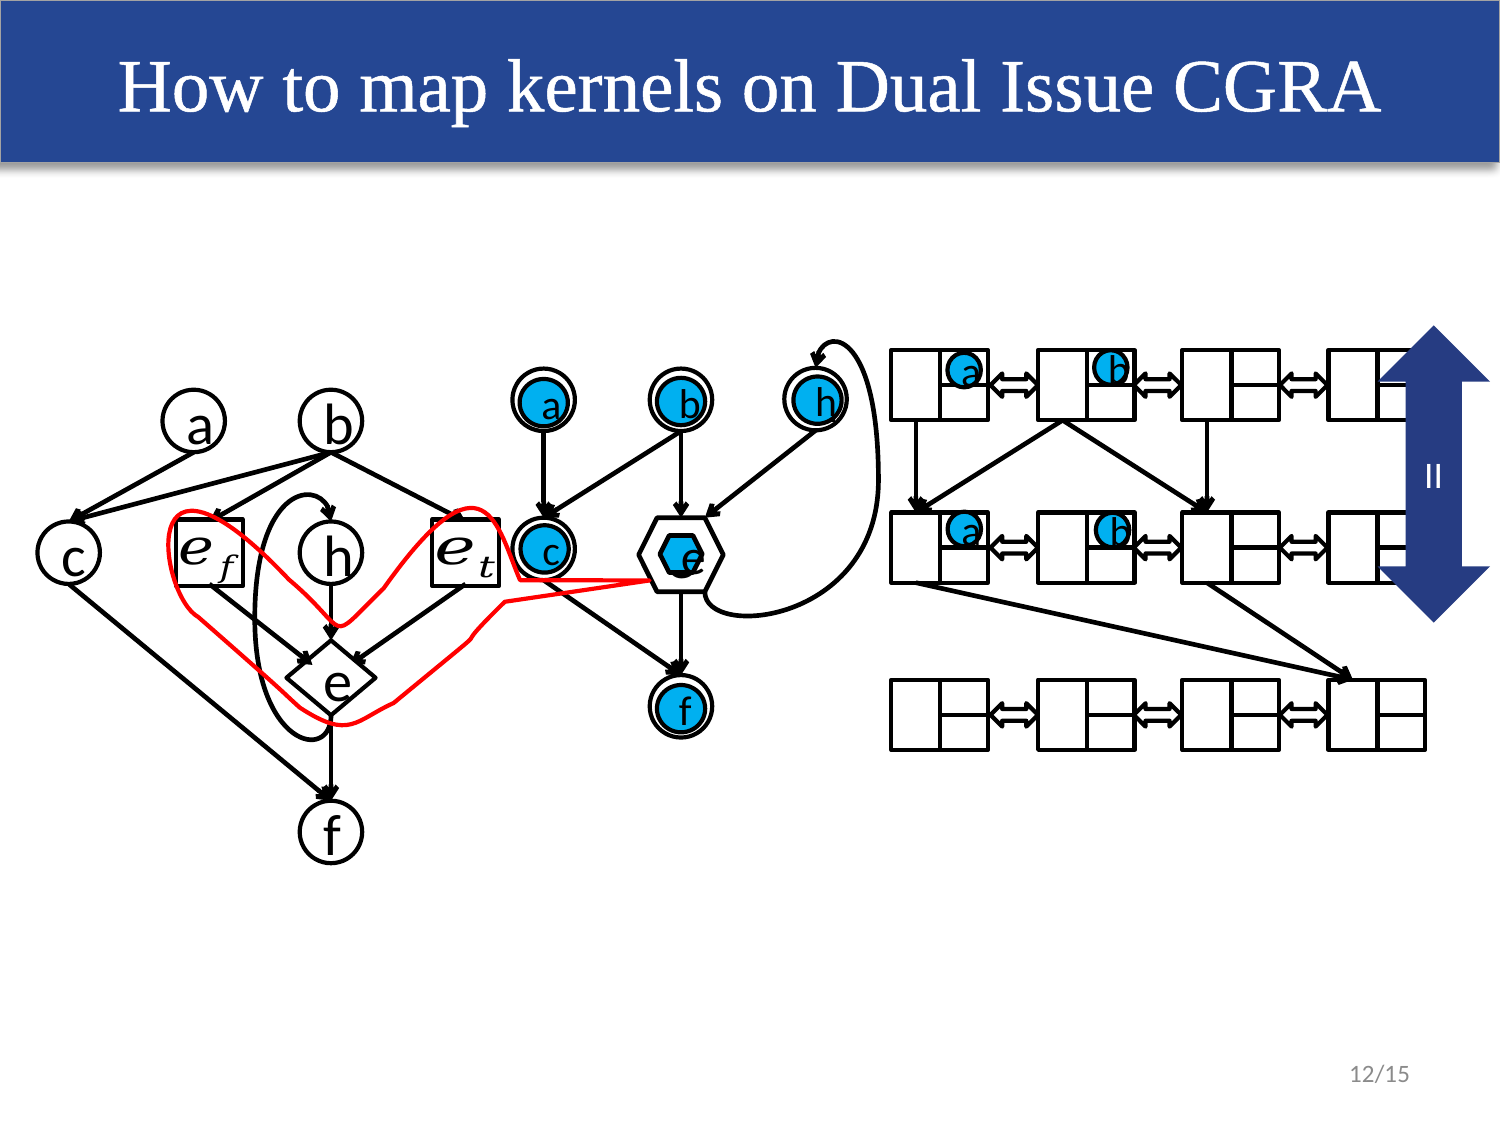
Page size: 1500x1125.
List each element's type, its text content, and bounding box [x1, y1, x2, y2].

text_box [891, 512, 1426, 583]
text_box How to map kernels on Dual Issue CGRA [0, 0, 1500, 163]
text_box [37, 389, 498, 864]
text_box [915, 420, 1062, 513]
text_box II [1403, 323, 1492, 625]
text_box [512, 367, 847, 738]
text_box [891, 349, 1426, 421]
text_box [1062, 420, 1206, 513]
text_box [915, 582, 1354, 680]
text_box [891, 679, 1426, 751]
slide_number 12/15 [1074, 1042, 1425, 1103]
